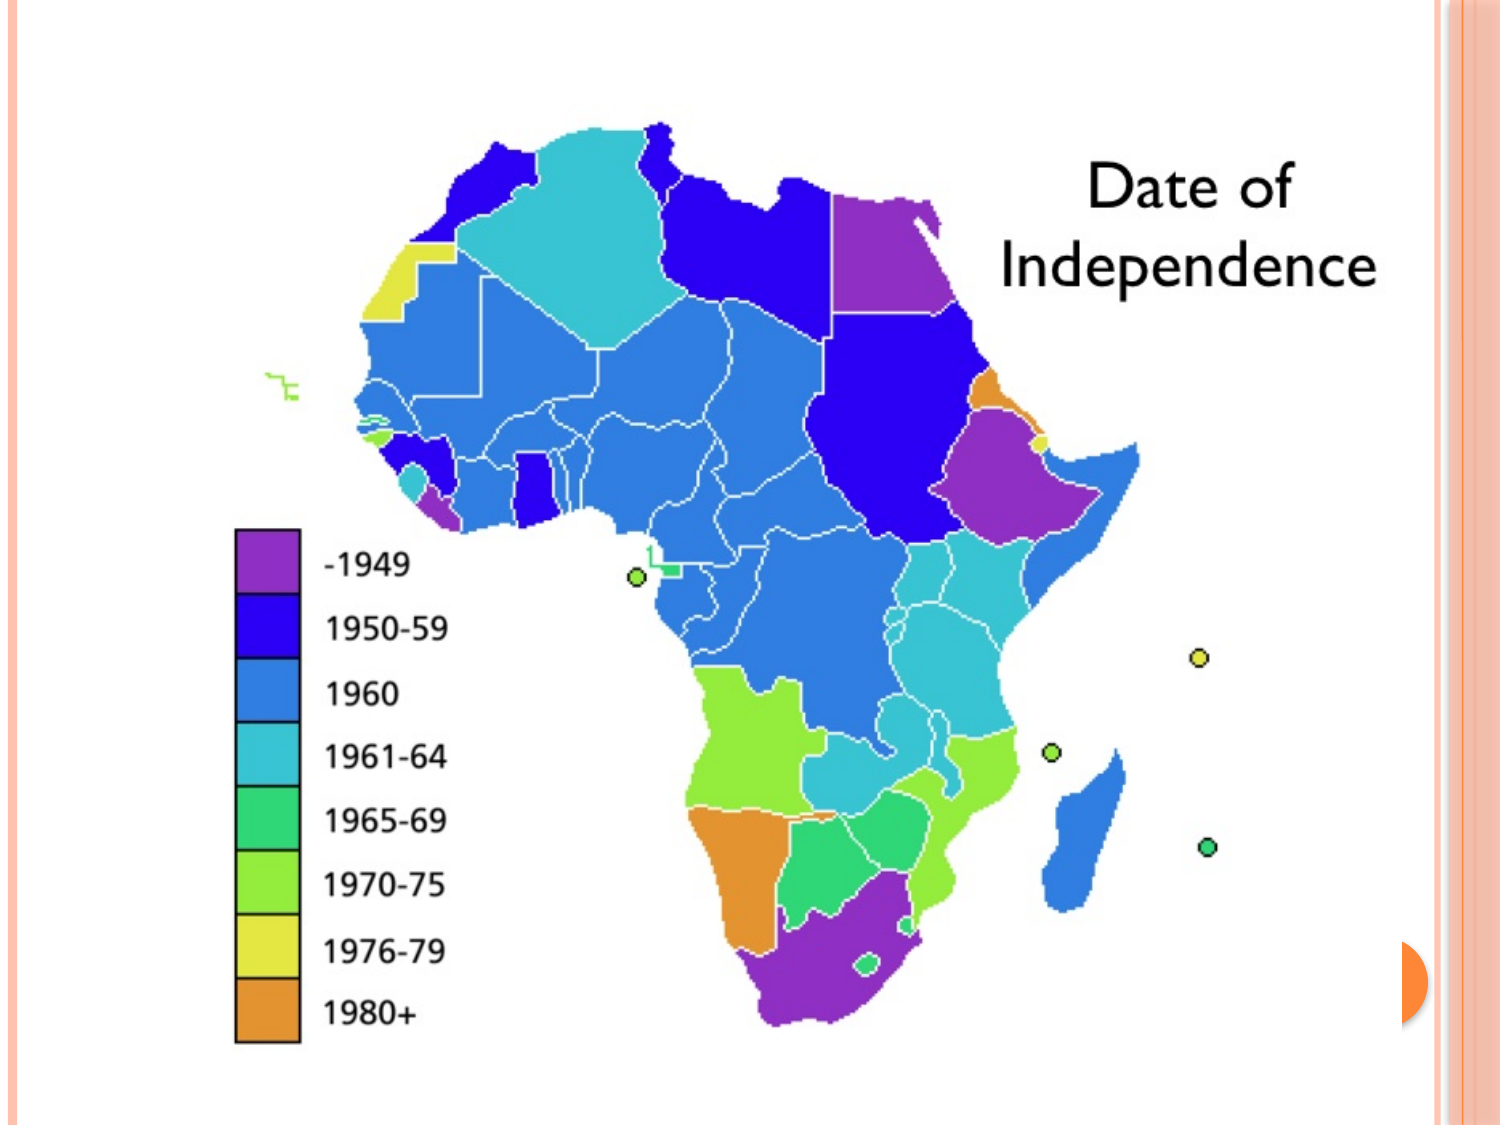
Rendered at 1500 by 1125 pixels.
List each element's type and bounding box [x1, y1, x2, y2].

list [206, 77, 1403, 1053]
